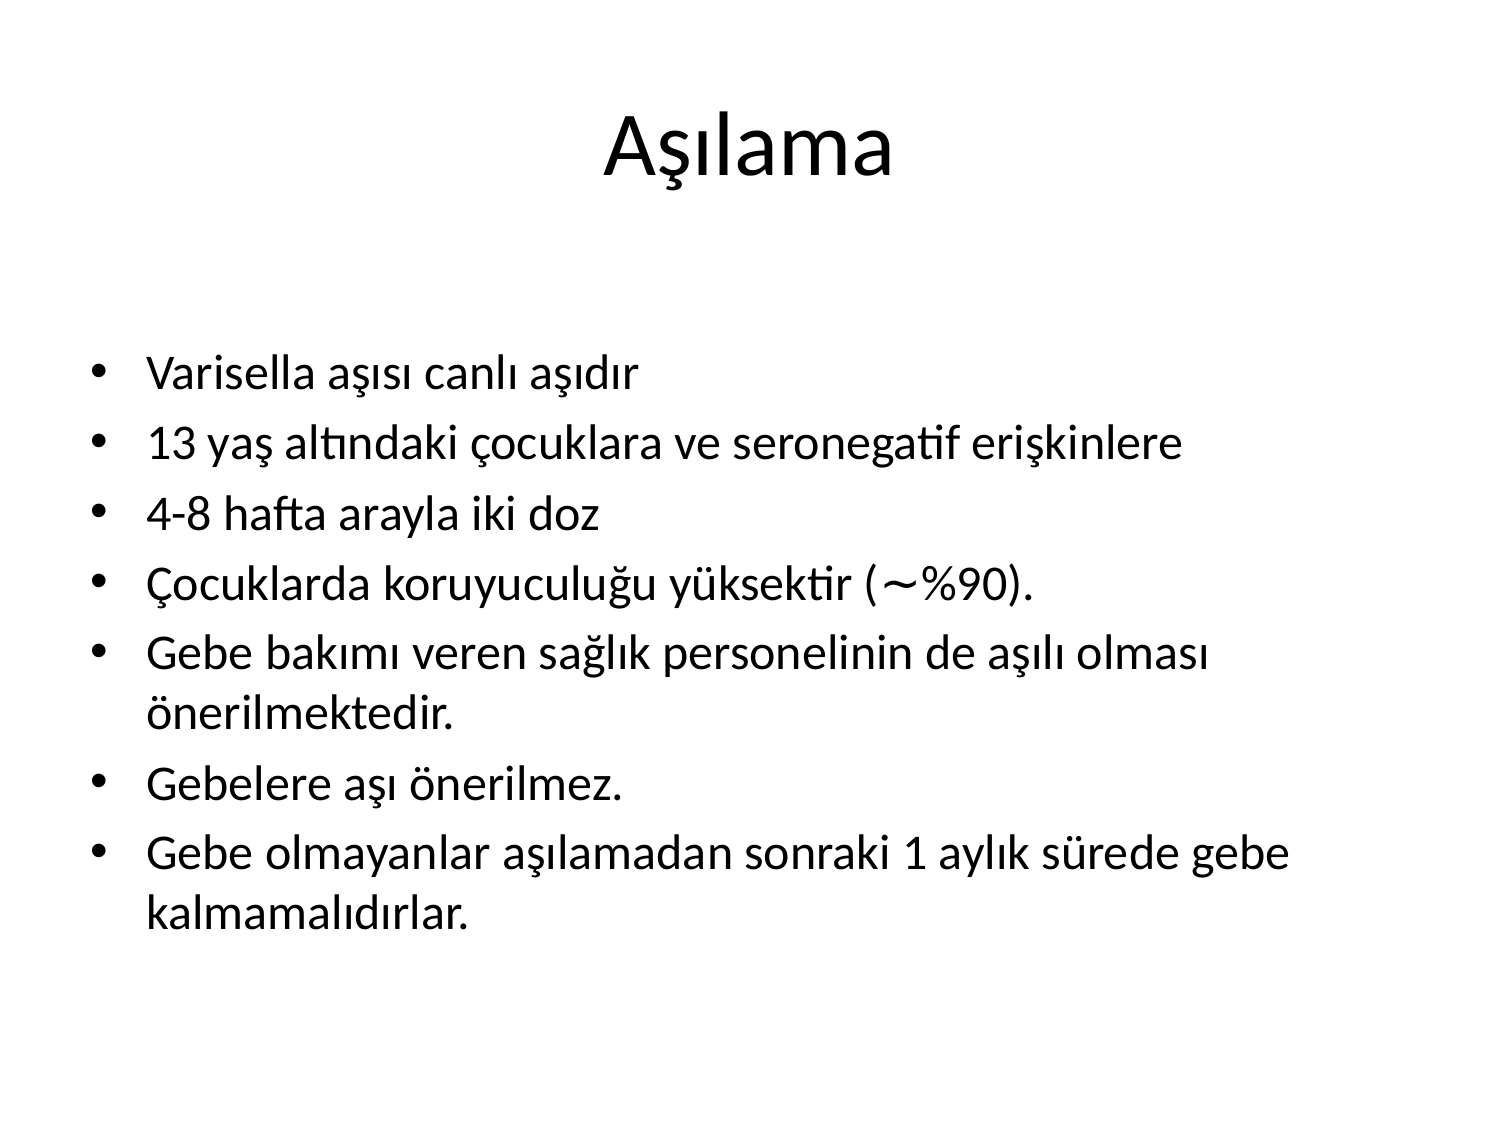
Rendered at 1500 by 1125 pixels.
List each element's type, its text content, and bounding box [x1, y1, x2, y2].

list Varisella aşısı canlı aşıdır 13 yaş altındaki çocuklara ve seronegatif erişkinlere 4-8 hafta arayla iki doz Çocuklarda koruyuculuğu yüksektir (∼%90). Gebe bakımı veren sağlık personelinin de aşılı olması önerilmektedir. Gebelere aşı önerilmez. Gebe olmayanlar aşılamadan sonraki 1 aylık sürede gebe kalmamalıdırlar. [75, 262, 1425, 1005]
title Aşılama [75, 45, 1425, 233]
